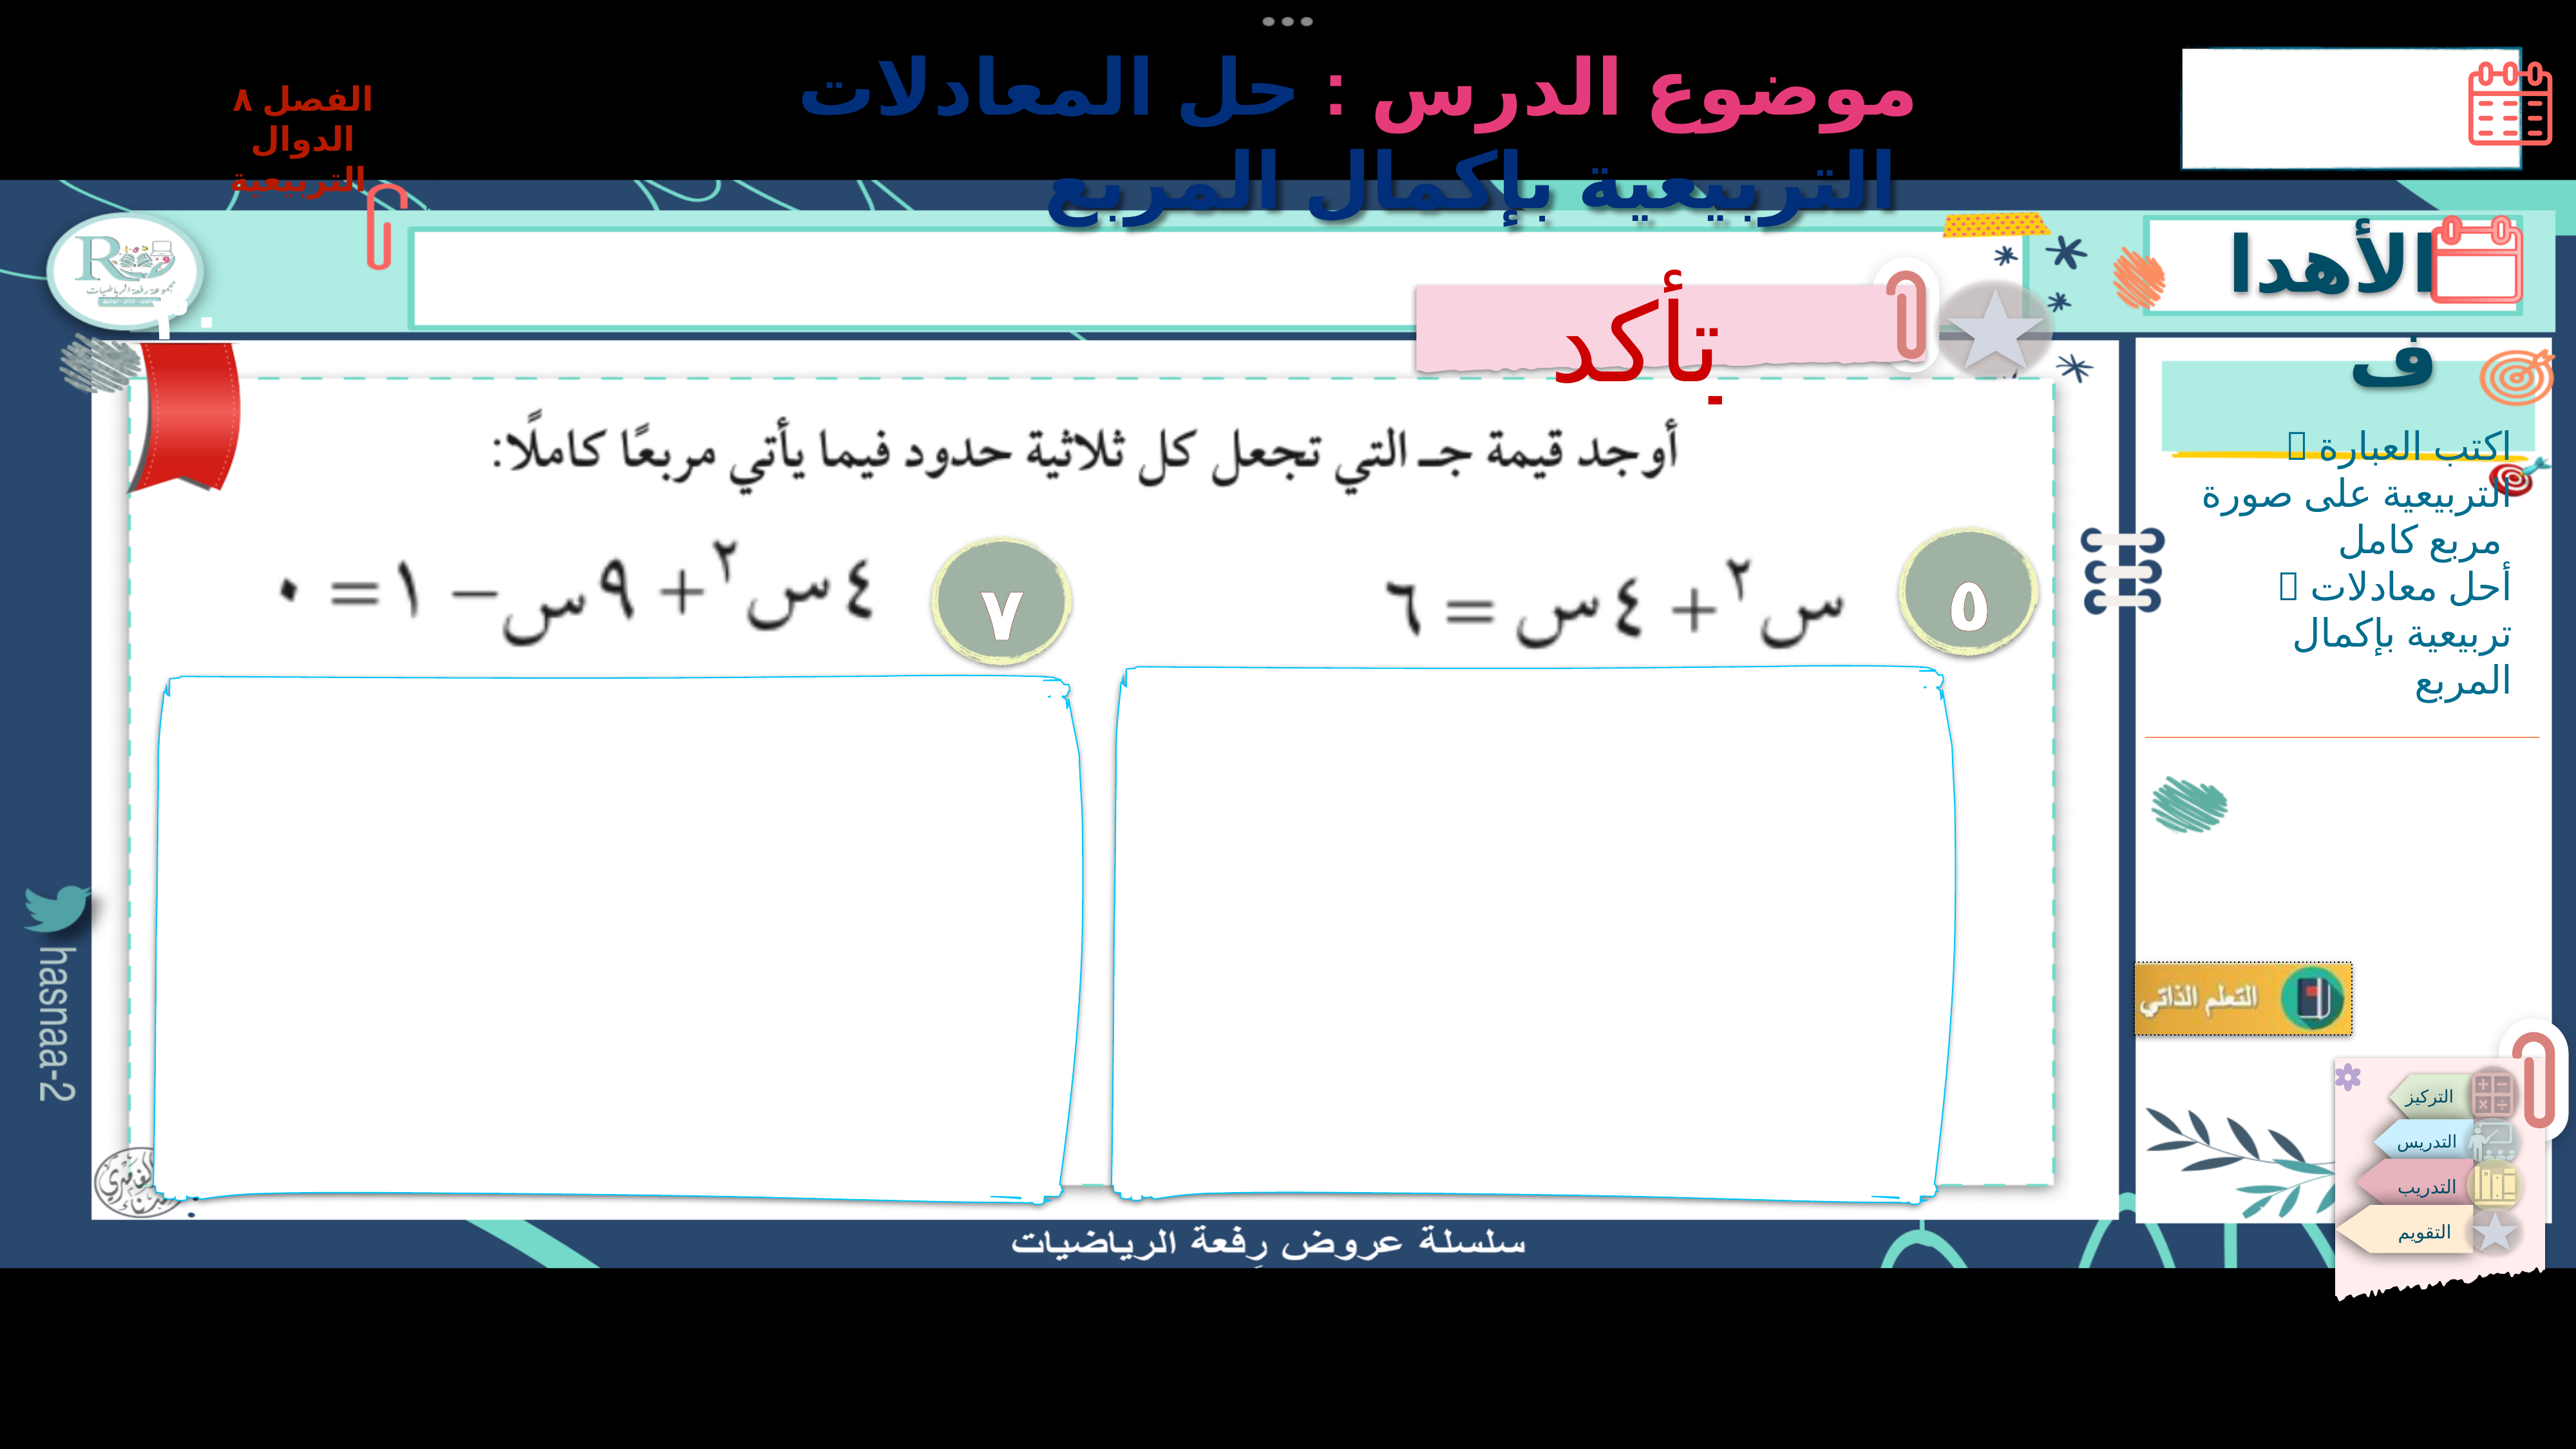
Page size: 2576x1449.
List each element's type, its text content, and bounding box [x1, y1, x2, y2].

picture [0, 0, 2576, 1449]
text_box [1884, 524, 2054, 665]
text_box ٣٠ [136, 207, 242, 352]
text_box [1111, 665, 1956, 1205]
text_box [153, 675, 1083, 1205]
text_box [918, 534, 1086, 675]
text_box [1416, 272, 2054, 384]
